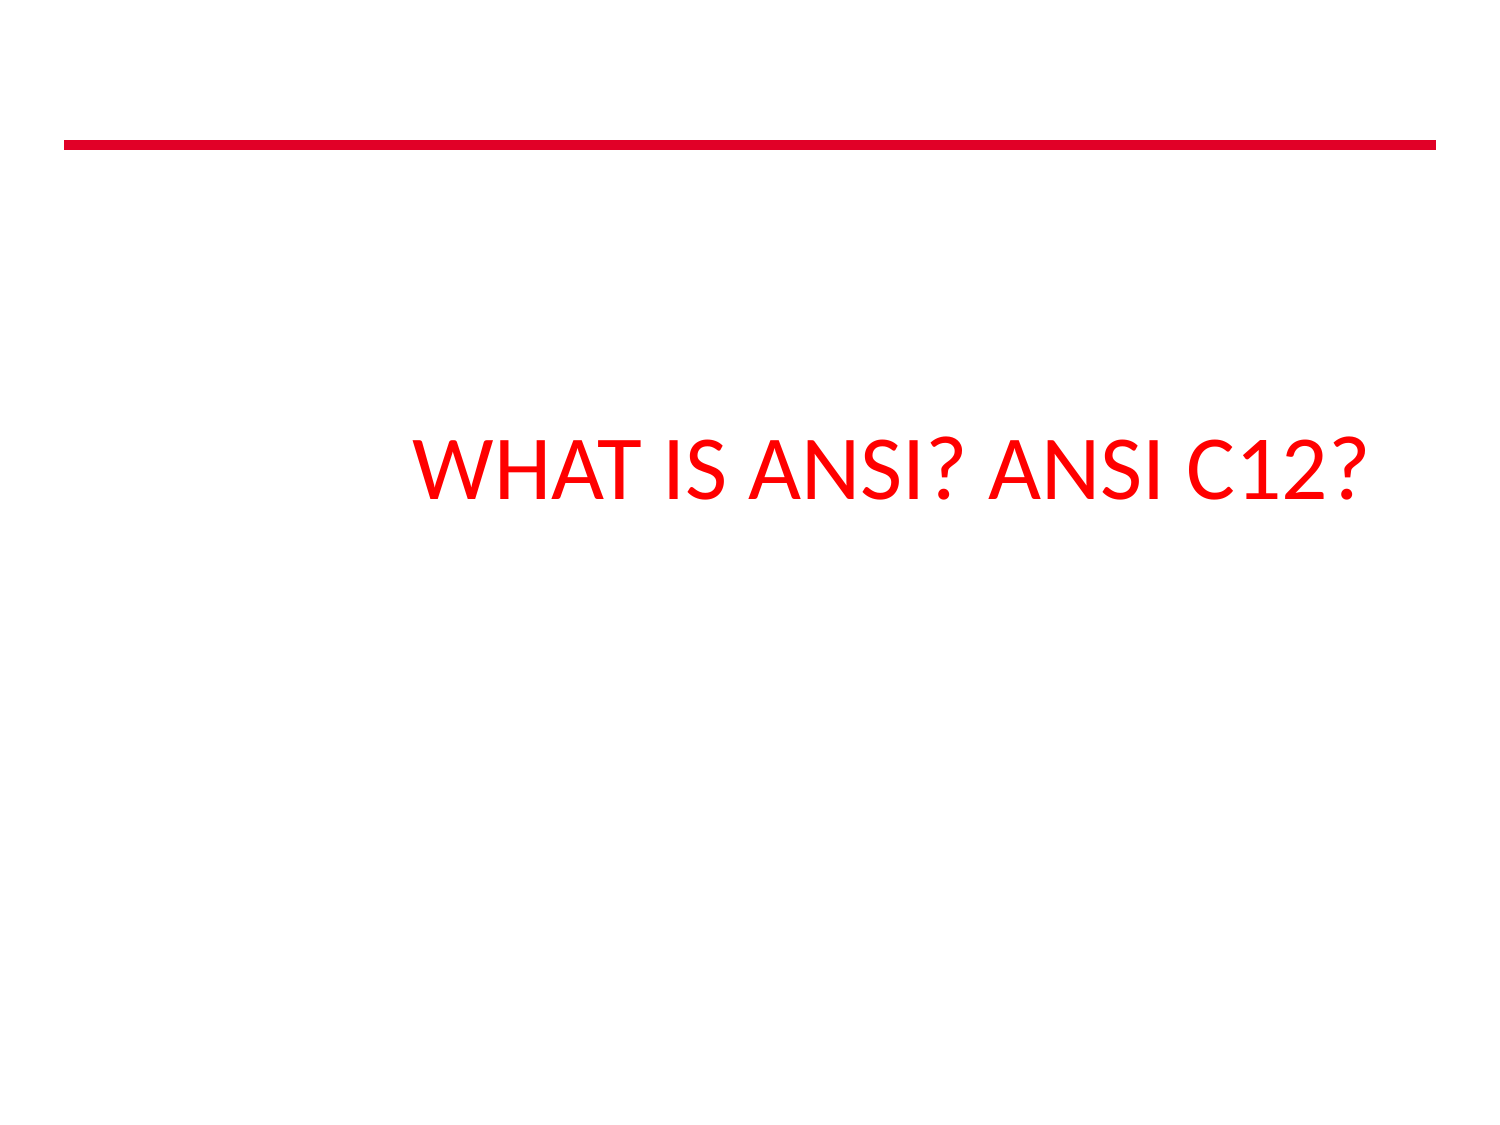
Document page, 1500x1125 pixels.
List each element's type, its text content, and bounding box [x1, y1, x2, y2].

title What is ANSI? ANSI C12? [112, 349, 1388, 591]
